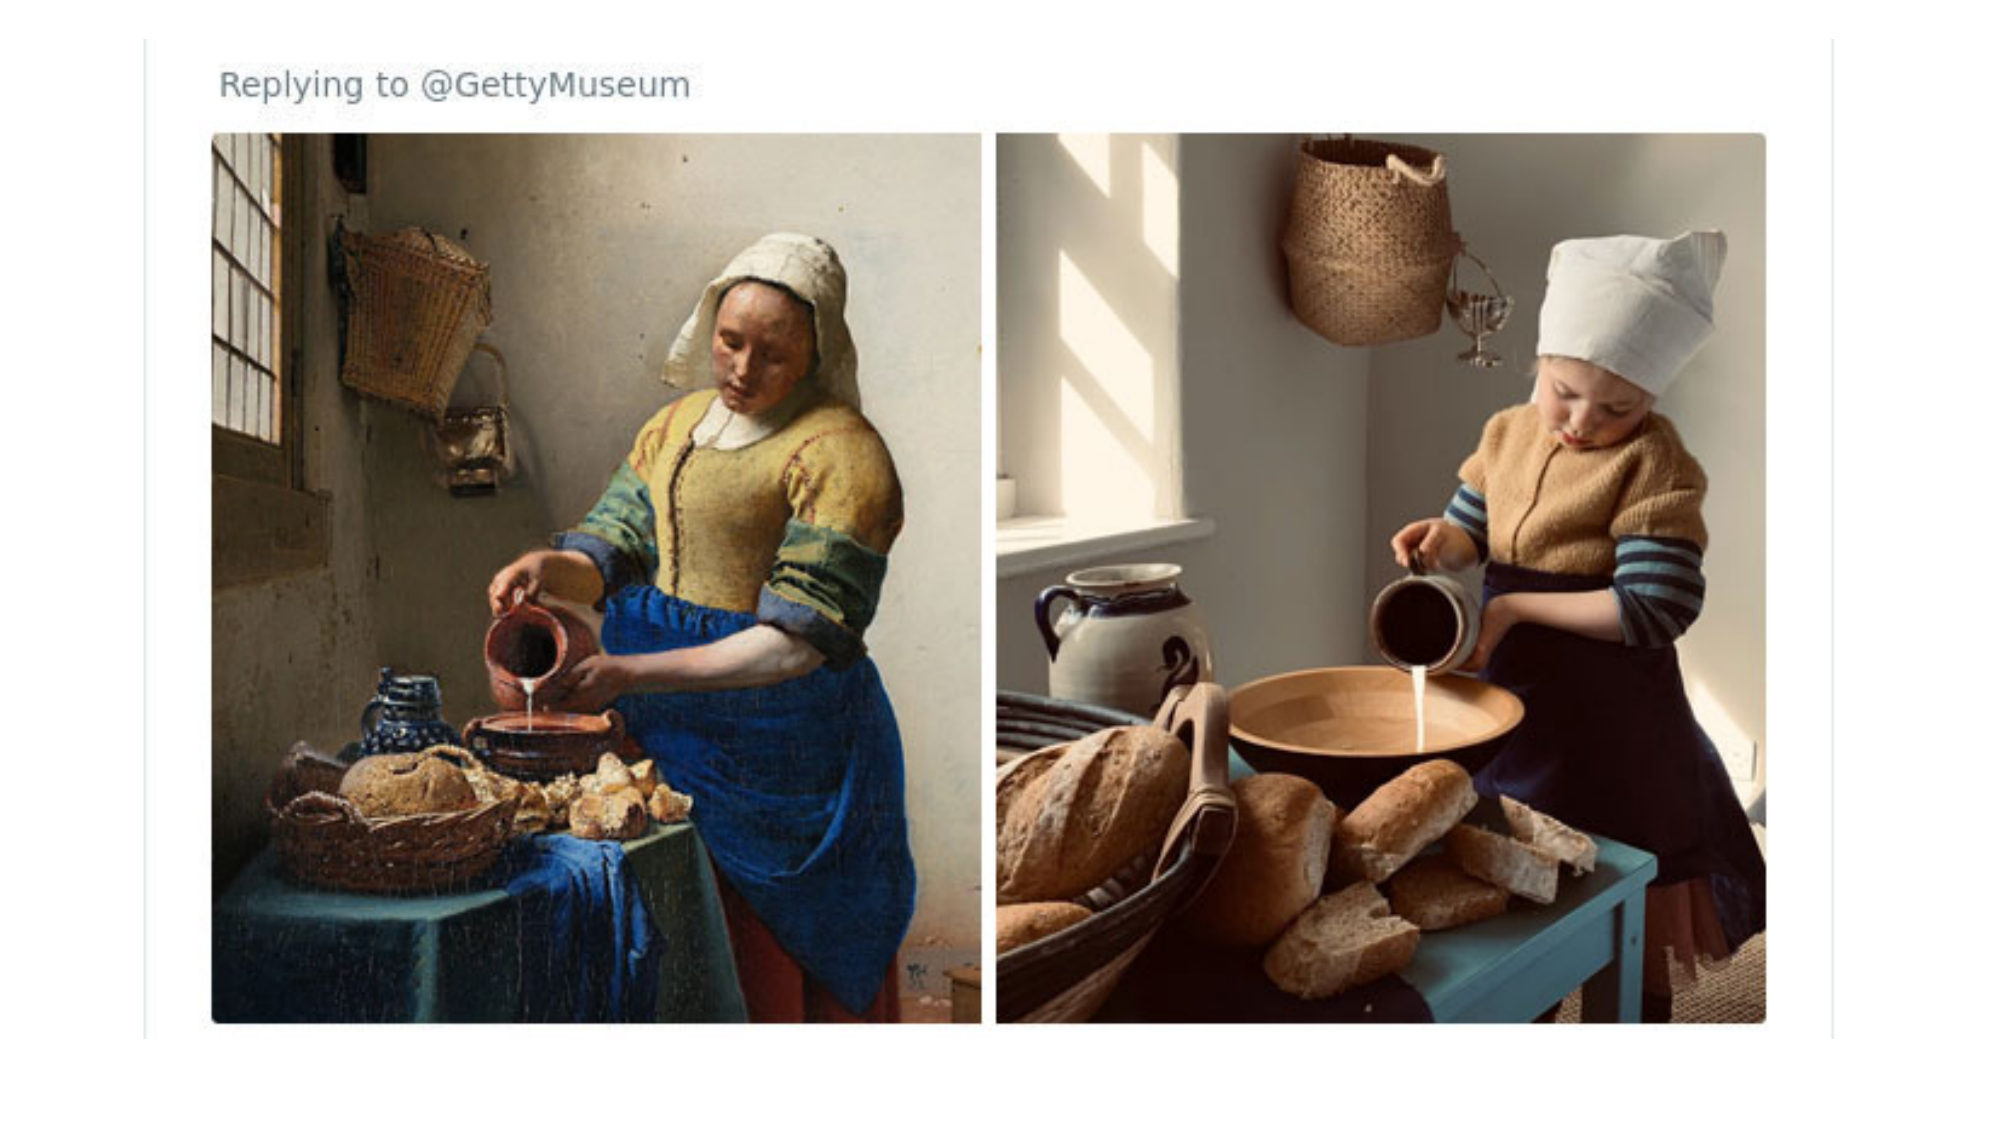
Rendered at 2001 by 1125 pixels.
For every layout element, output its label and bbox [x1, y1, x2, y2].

picture [142, 39, 1837, 1039]
